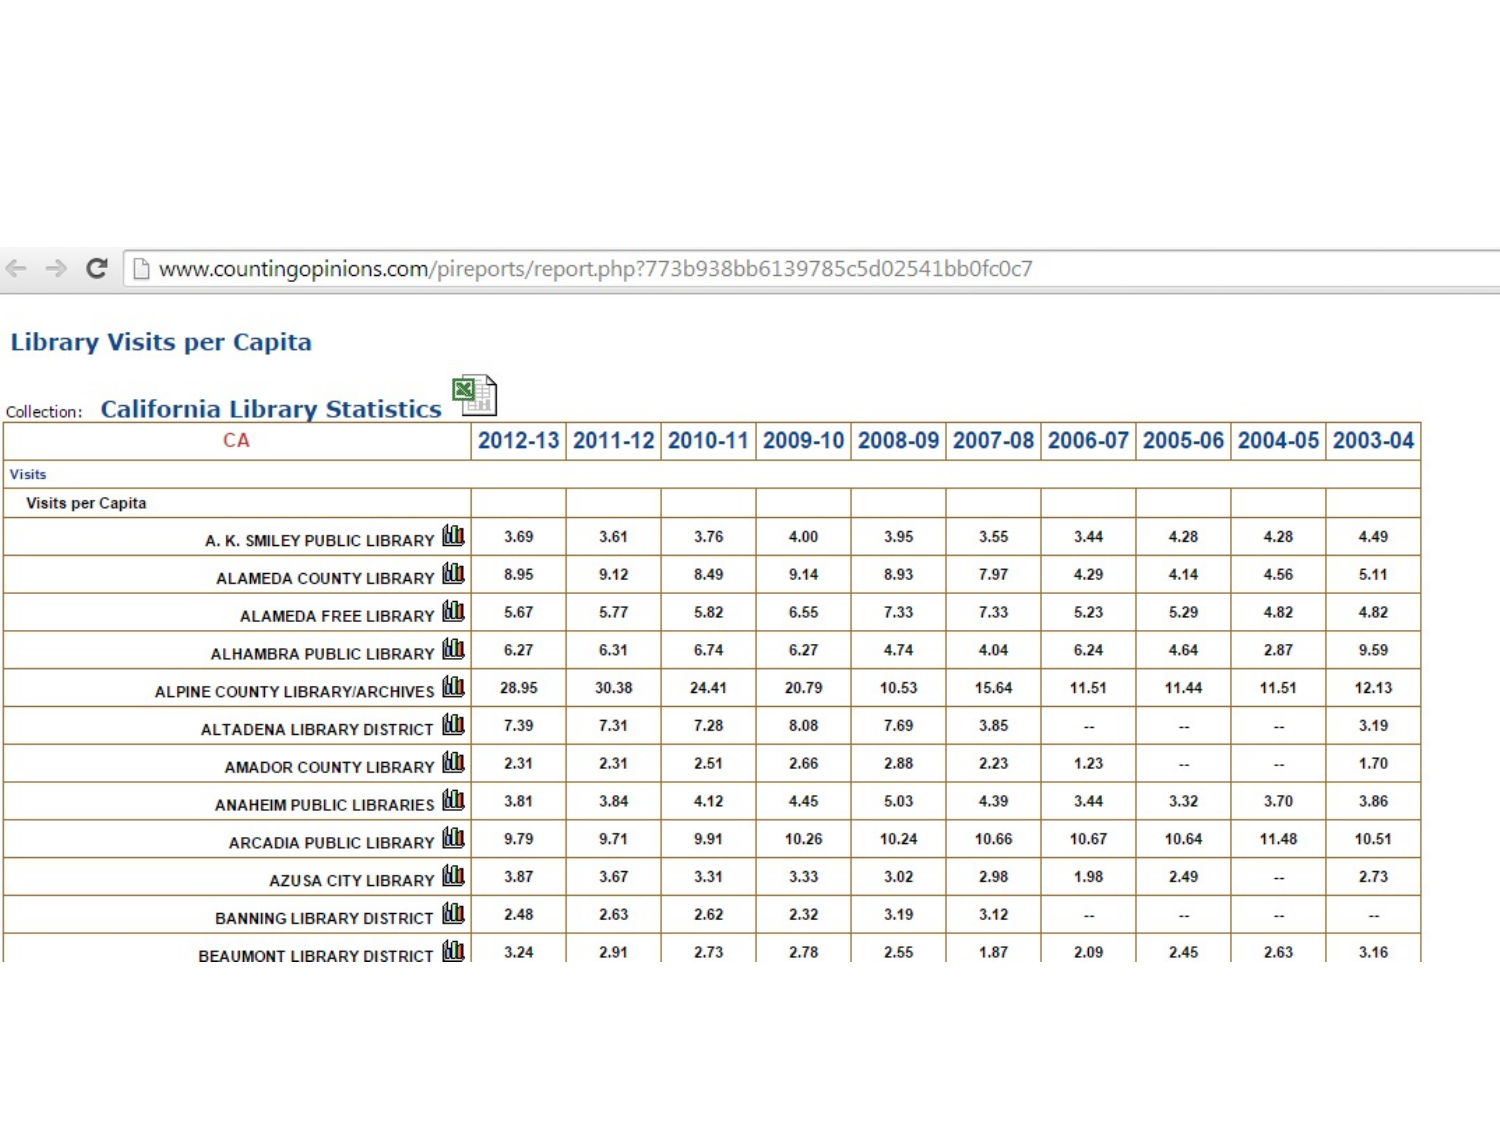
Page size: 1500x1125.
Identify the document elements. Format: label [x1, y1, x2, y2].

picture [0, 247, 1500, 962]
